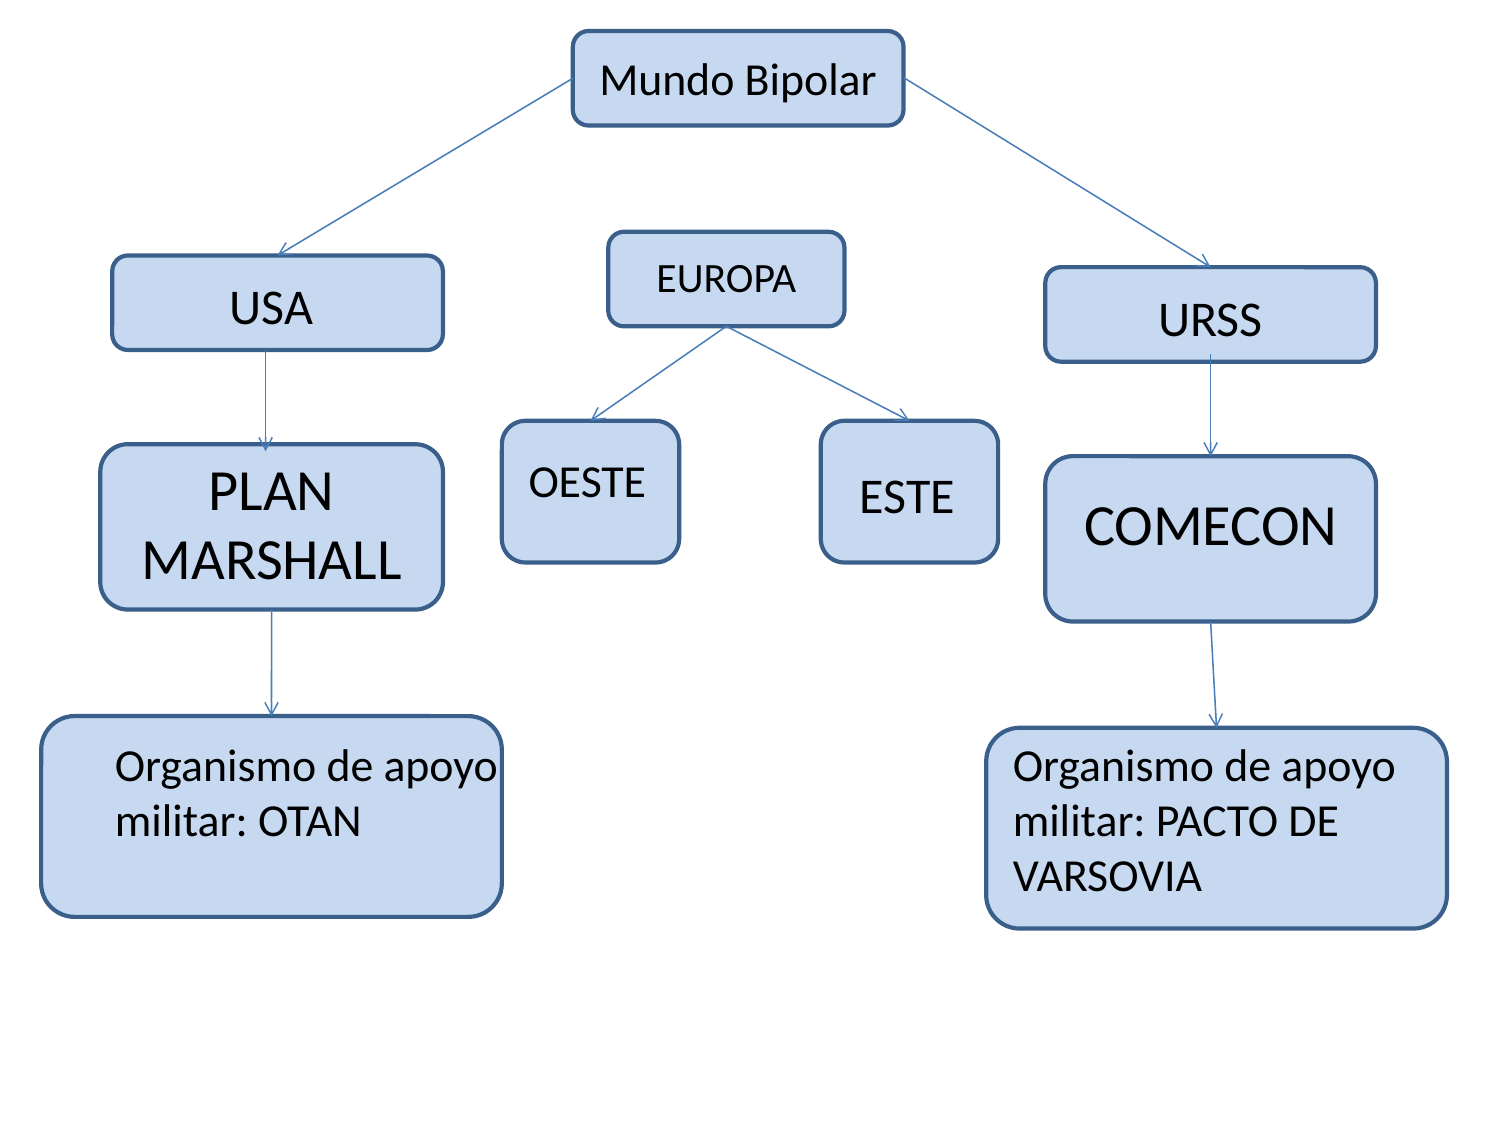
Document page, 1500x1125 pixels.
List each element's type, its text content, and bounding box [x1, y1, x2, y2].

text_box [903, 77, 1211, 268]
text_box [570, 28, 906, 128]
text_box URSS [1057, 278, 1365, 354]
text_box [39, 713, 504, 919]
text_box [606, 229, 847, 324]
text_box [1043, 454, 1379, 624]
text_box Mundo Bipolar [584, 42, 904, 113]
text_box Organismo de apoyo militar: OTAN [100, 727, 514, 853]
text_box [818, 418, 1001, 565]
text_box ESTE [844, 456, 987, 531]
text_box [984, 727, 1450, 931]
text_box [98, 446, 446, 612]
text_box COMECON [1057, 479, 1365, 565]
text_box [590, 326, 723, 422]
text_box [725, 326, 910, 422]
text_box OESTE [513, 444, 668, 514]
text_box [277, 77, 574, 256]
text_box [1210, 621, 1217, 729]
text_box USA [135, 267, 408, 342]
text_box [1043, 265, 1379, 364]
text_box EUROPA [620, 243, 833, 309]
text_box [499, 418, 682, 565]
text_box PLAN MARSHALL [112, 444, 431, 599]
text_box [110, 253, 446, 353]
text_box Organismo de apoyo militar: PACTO DE VARSOVIA [998, 727, 1424, 908]
